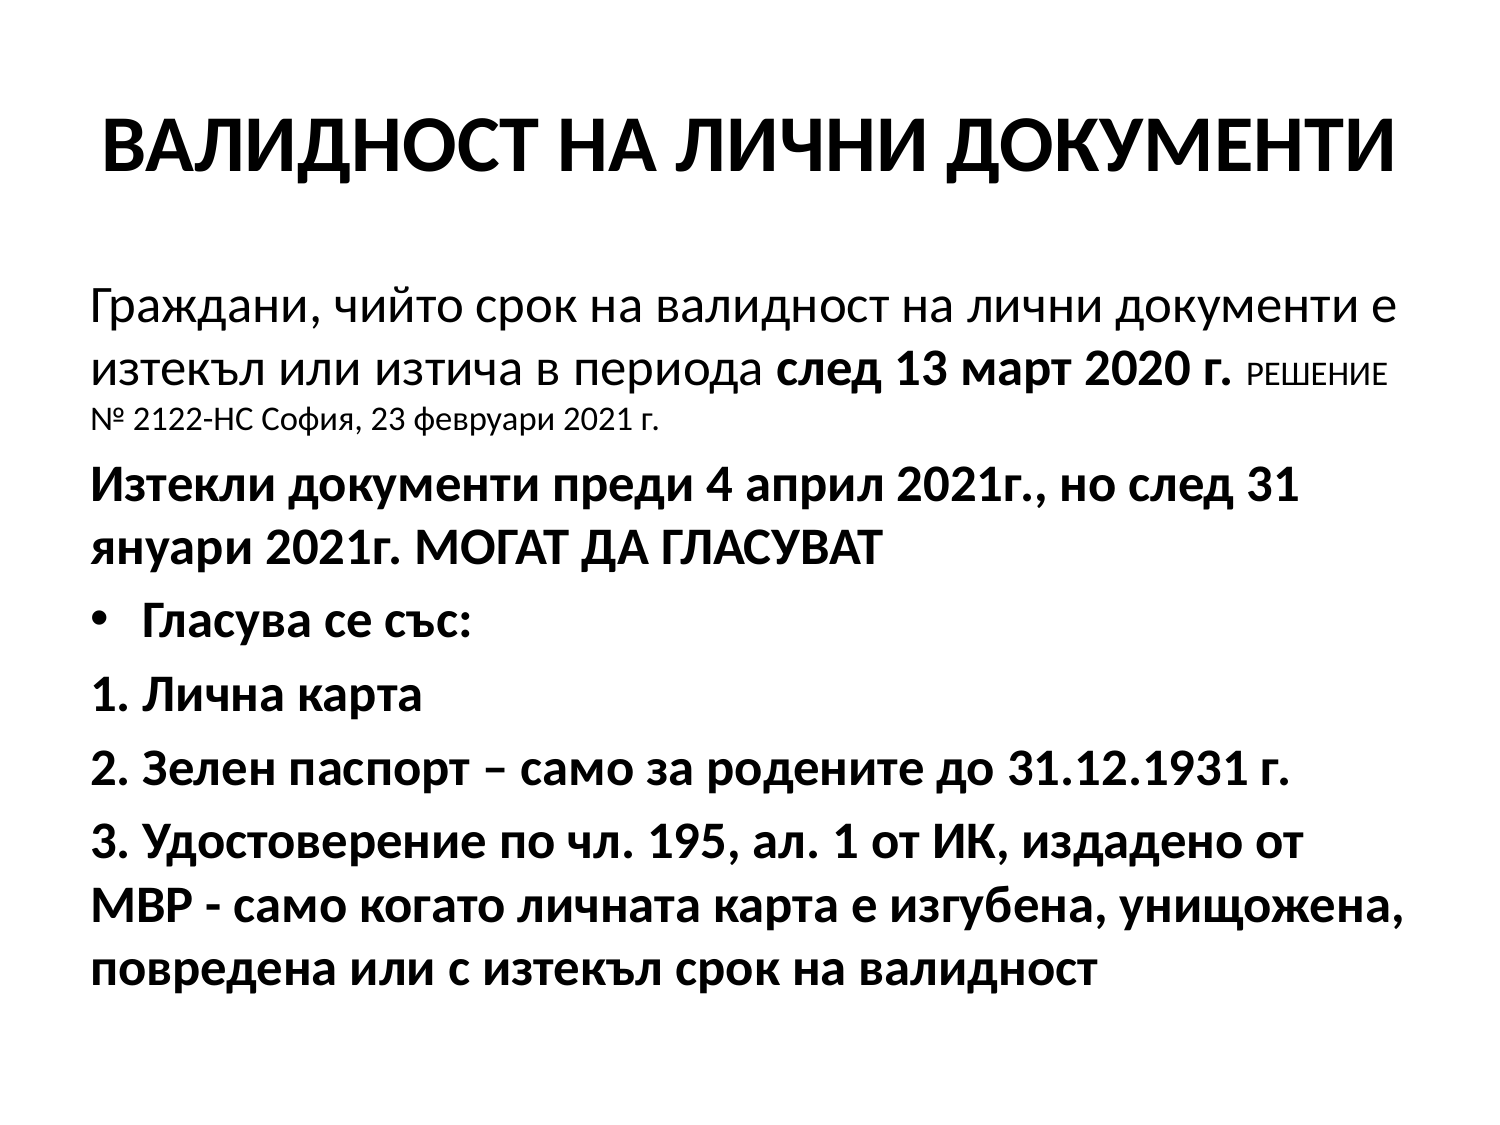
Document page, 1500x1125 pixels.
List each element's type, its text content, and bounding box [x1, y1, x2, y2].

title ВАЛИДНОСТ НА ЛИЧНИ ДОКУМЕНТИ [75, 45, 1425, 233]
list Граждани, чийто срок на валидност на лични документи е изтекъл или изтича в периода след 13 март 2020 г. РЕШЕНИЕ № 2122-НС София, 23 февруари 2021 г. Изтекли документи преди 4 април 2021г., но след 31 януари 2021г. МОГАТ ДА ГЛАСУВАТ Гласува се със: 1. Лична карта 2. Зелен паспорт – само за родените до 31.12.1931 г. 3. Удостоверение по чл. 195, ал. 1 от ИК, издадено от МВР - само когато личната карта е изгубена, унищожена, повредена или с изтекъл срок на валидност [75, 262, 1425, 1005]
